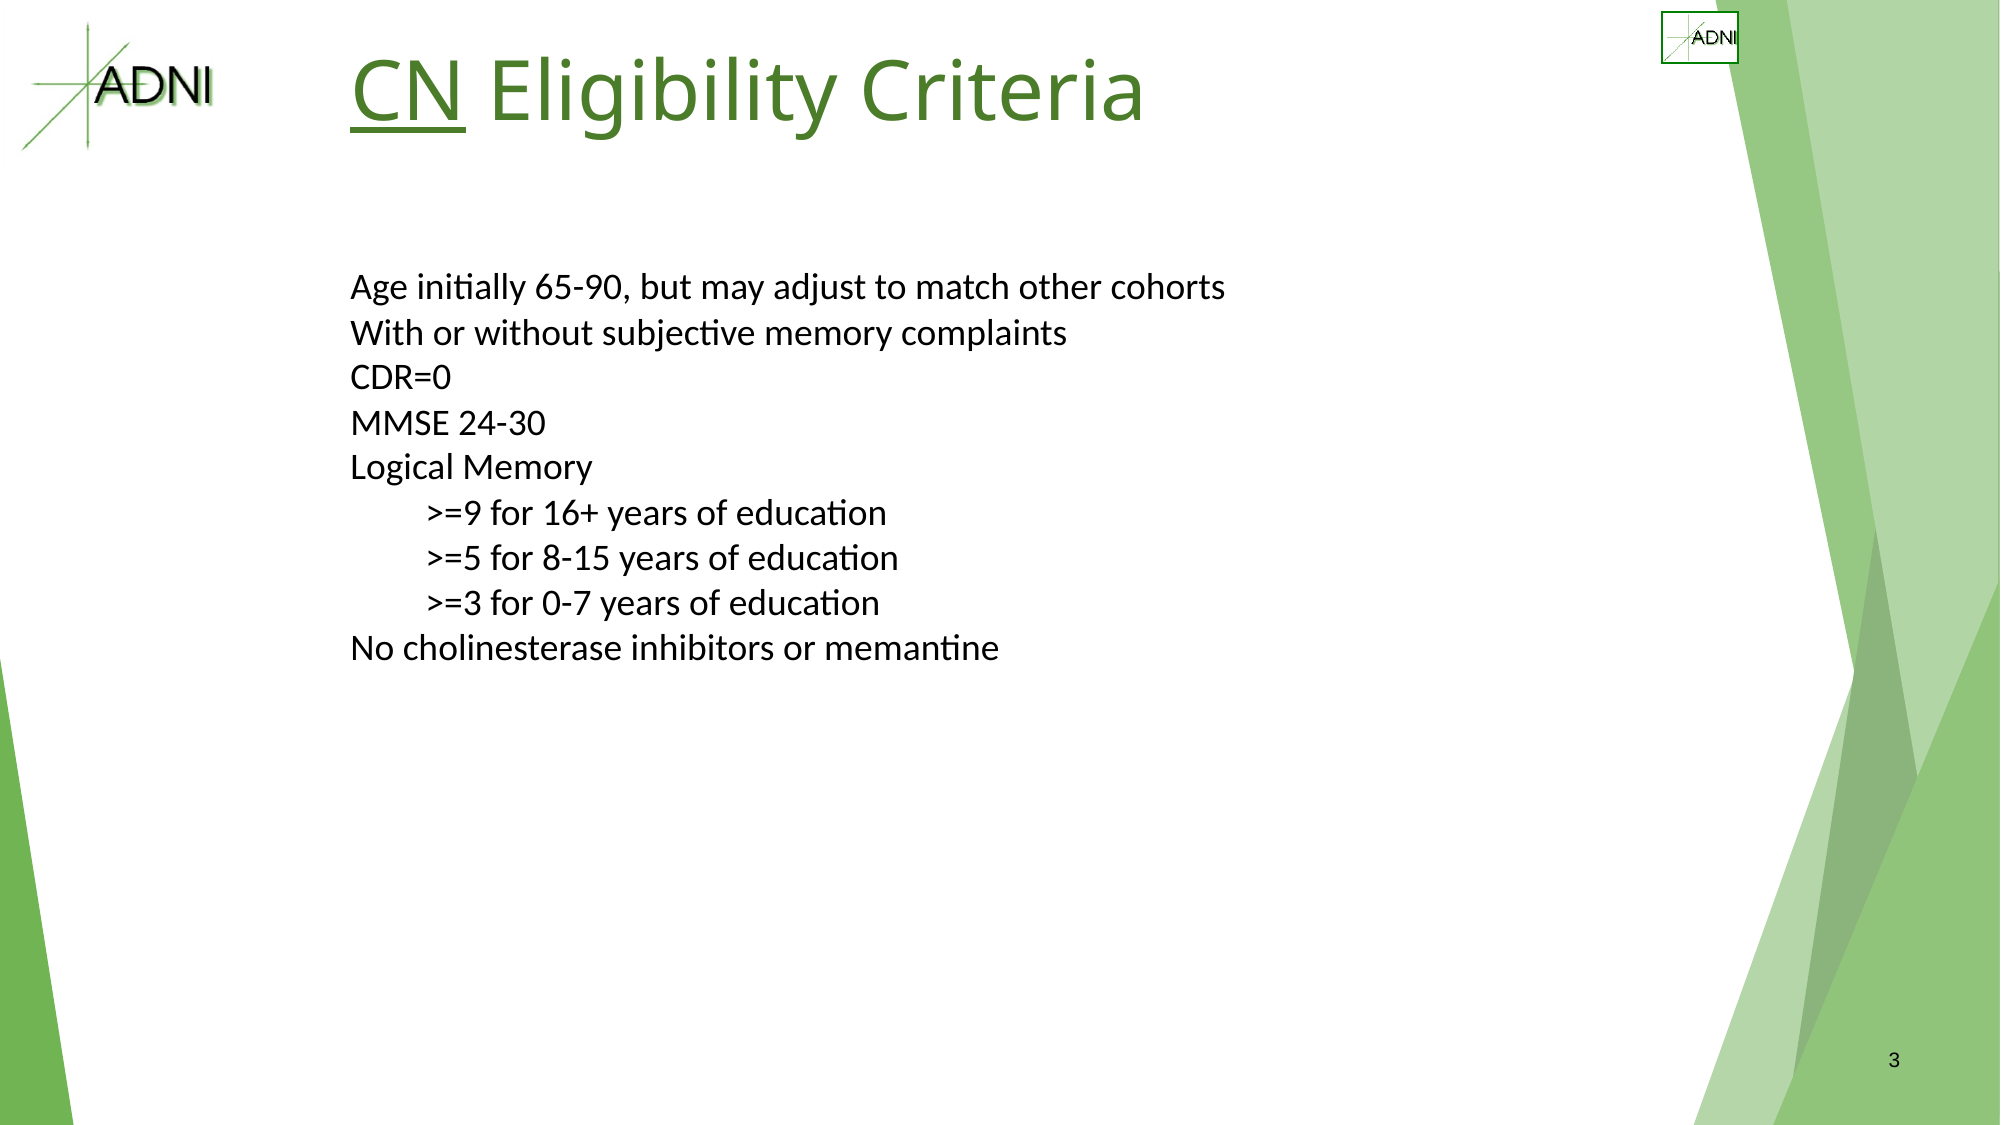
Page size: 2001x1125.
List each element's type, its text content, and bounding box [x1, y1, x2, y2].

title CN Eligibility Criteria [350, 37, 1688, 139]
picture [4, 3, 233, 169]
slide_number 3 [1440, 1046, 1900, 1103]
list Age initially 65-90, but may adjust to match other cohorts With or without subjective memory complaints CDR=0 MMSE 24-30 Logical Memory >=9 for 16+ years of education >=5 for 8-15 years of education >=3 for 0-7 years of education No cholinesterase inhibitors or memantine [350, 262, 1688, 717]
picture [1662, 12, 1738, 63]
